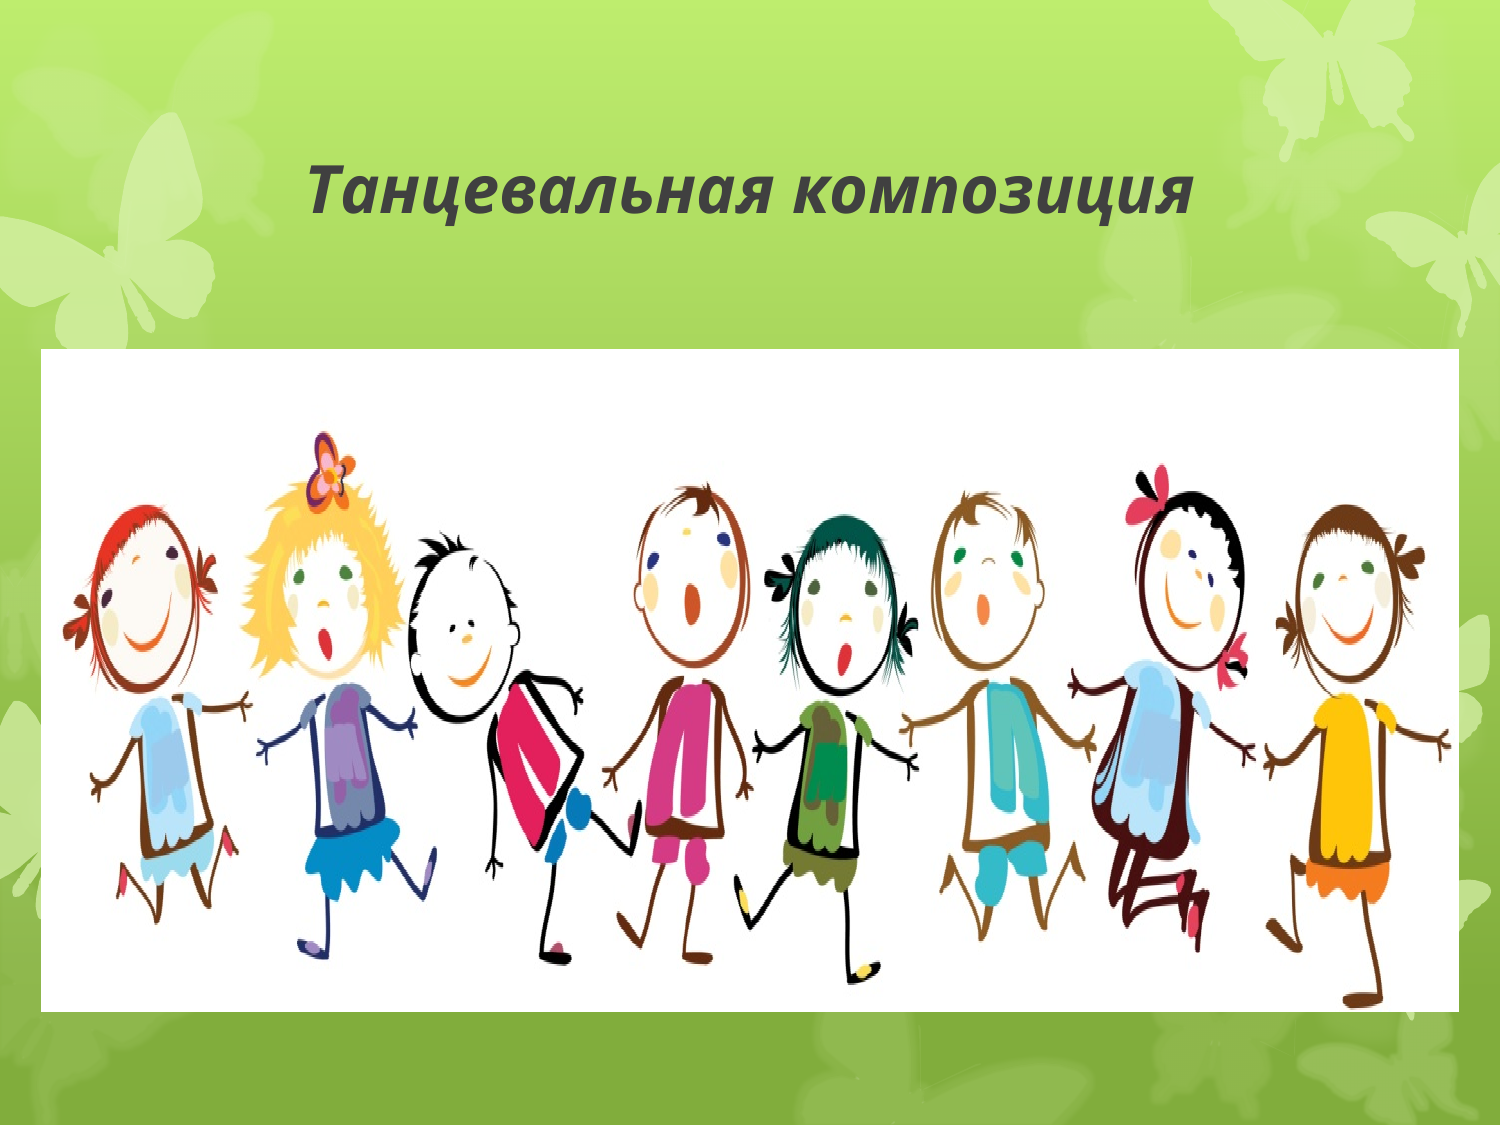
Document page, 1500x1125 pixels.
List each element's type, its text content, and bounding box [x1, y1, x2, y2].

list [40, 349, 1460, 1012]
title Танцевальная композиция [165, 110, 1335, 263]
